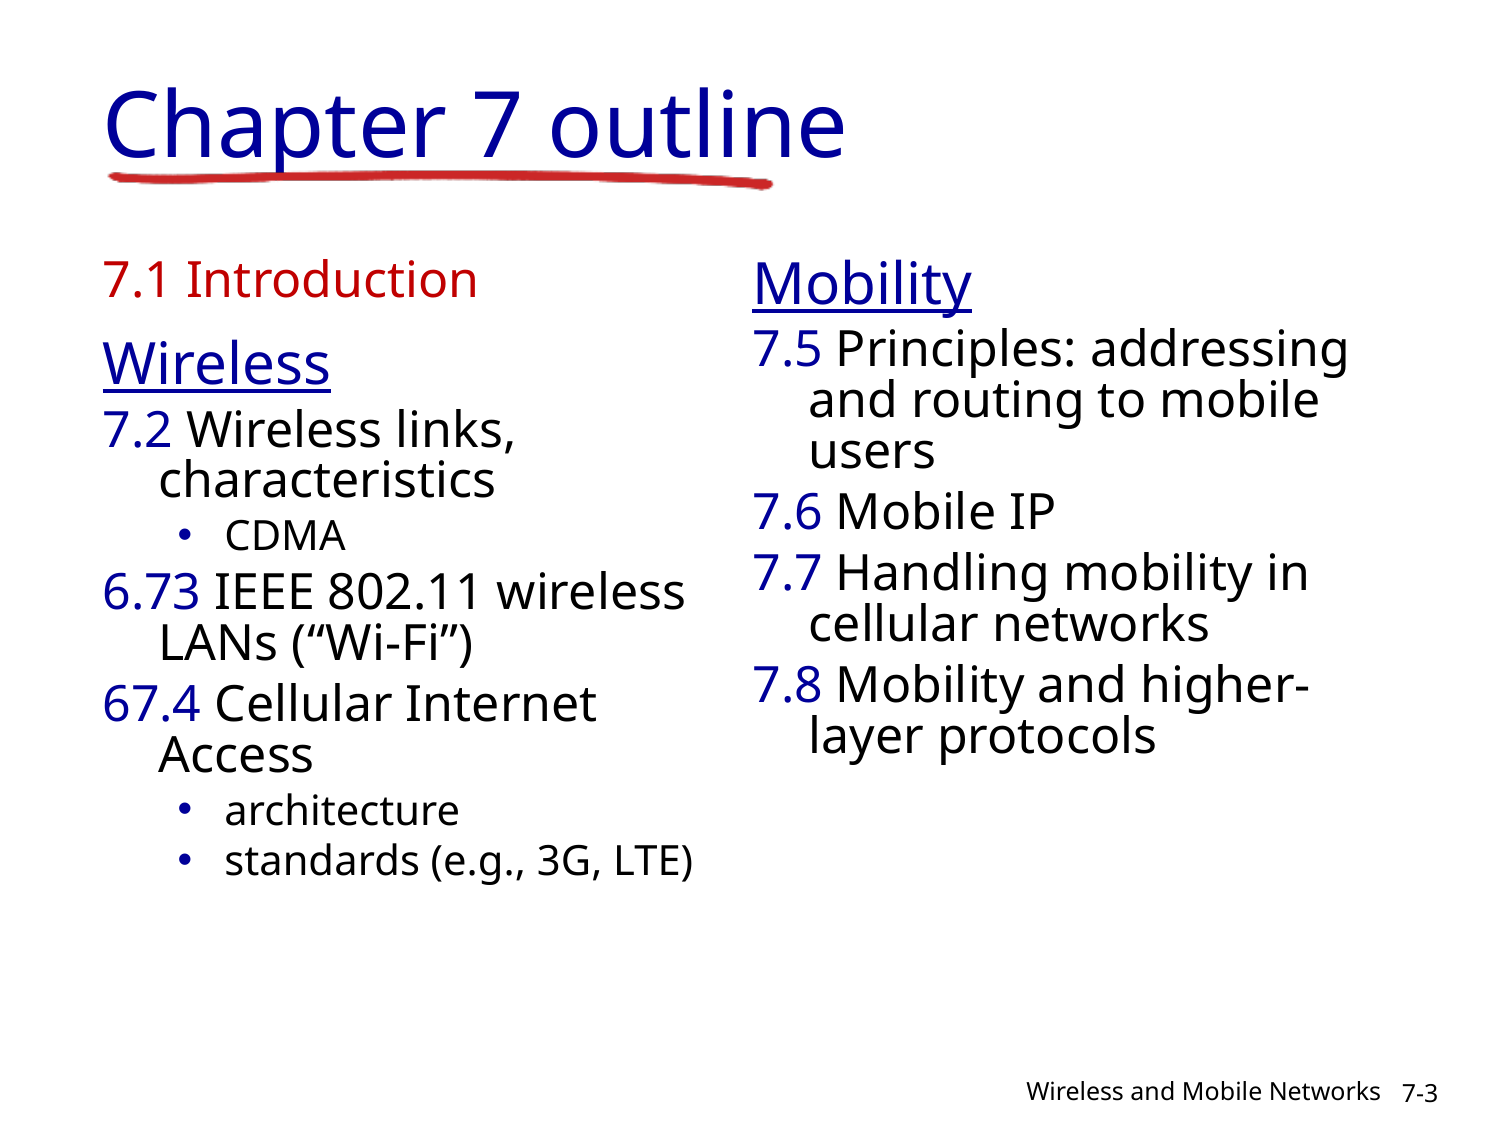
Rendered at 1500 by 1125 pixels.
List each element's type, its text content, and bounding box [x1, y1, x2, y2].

title Chapter 7 outline [87, 27, 1363, 216]
picture [105, 166, 781, 196]
list Mobility 7.5 Principles: addressing and routing to mobile users 7.6 Mobile IP 7.7 Handling mobility in cellular networks 7.8 Mobility and higher-layer protocols [737, 249, 1403, 1012]
footer Wireless and Mobile Networks [960, 1067, 1404, 1110]
slide_number 7-3 [1387, 1069, 1500, 1115]
list 7.1 Introduction Wireless 7.2 Wireless links, characteristics CDMA 6.73 IEEE 802.11 wireless LANs (“Wi-Fi”) 67.4 Cellular Internet Access architecture standards (e.g., 3G, LTE) [87, 249, 713, 1012]
